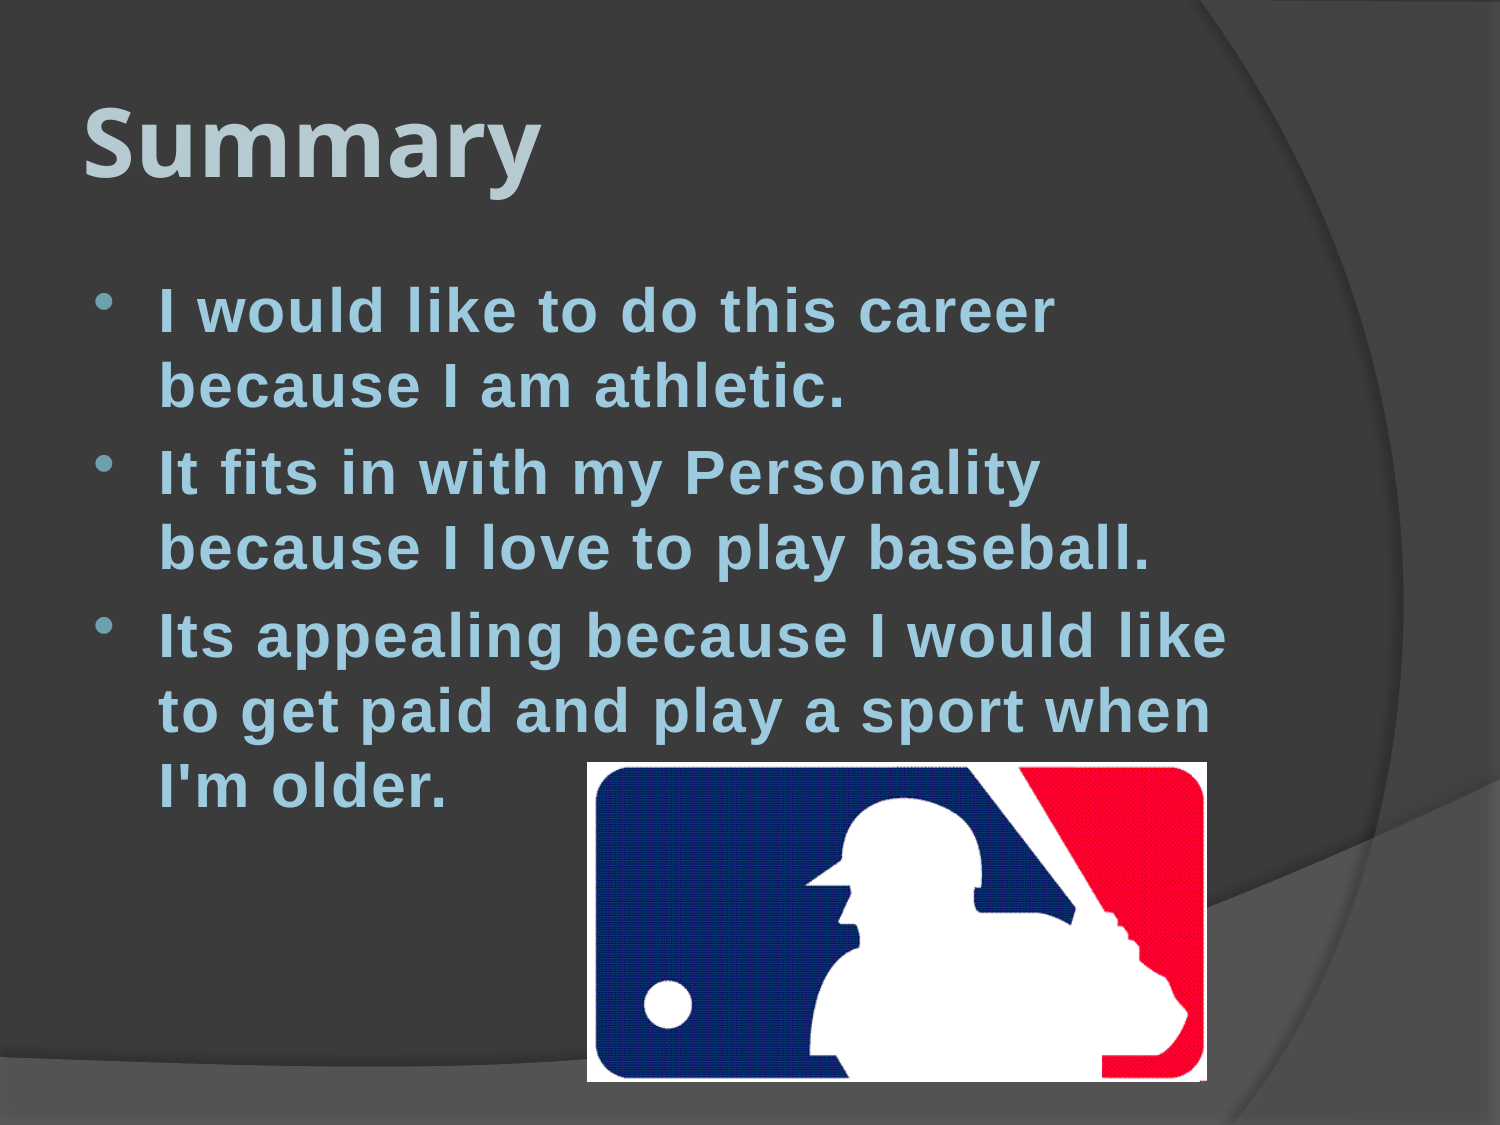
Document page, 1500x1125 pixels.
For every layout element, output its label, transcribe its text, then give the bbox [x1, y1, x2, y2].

title Summary [75, 45, 1300, 233]
list I would like to do this career because I am athletic. It fits in with my Personality because I love to play baseball. Its appealing because I would like to get paid and play a sport when I'm older. [75, 262, 1300, 1005]
picture [587, 762, 1207, 1082]
